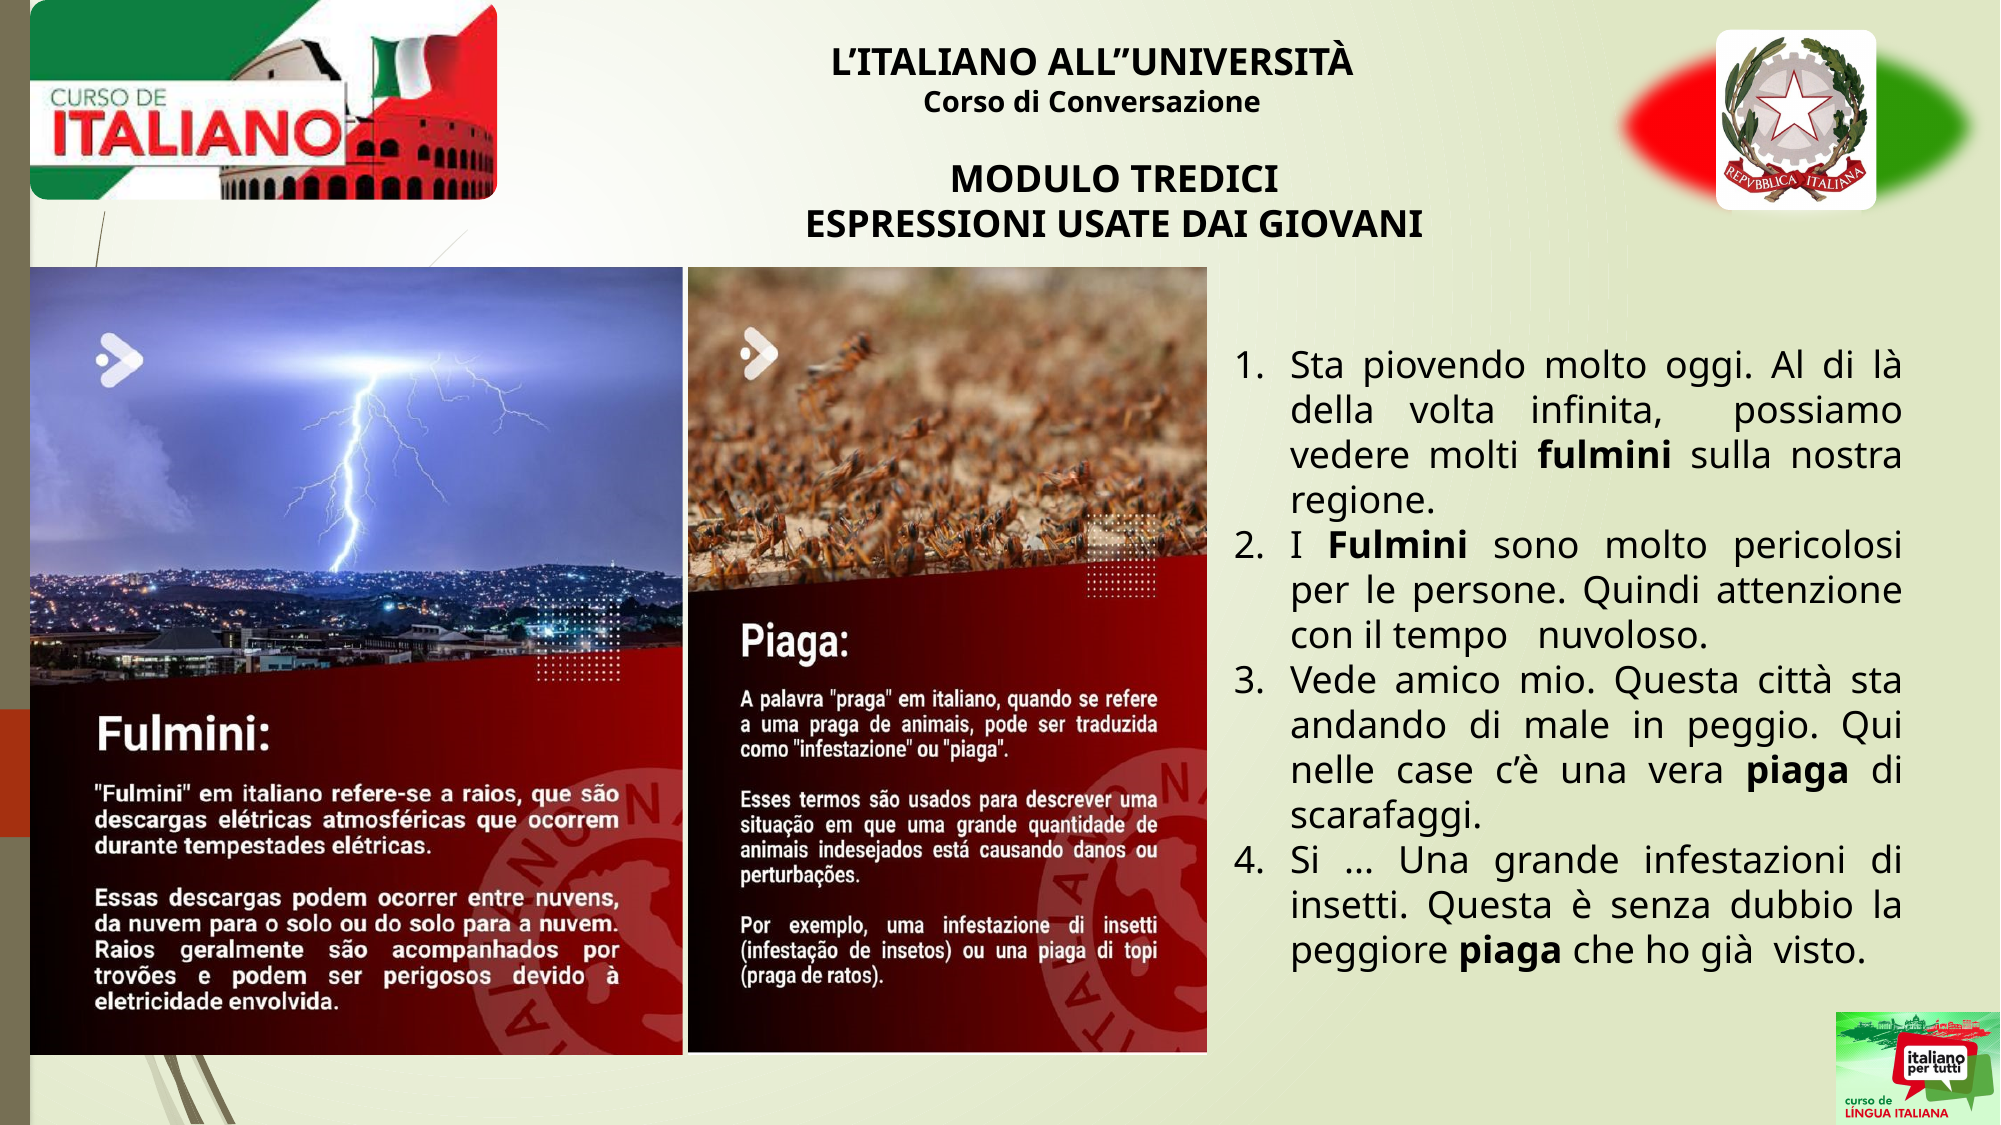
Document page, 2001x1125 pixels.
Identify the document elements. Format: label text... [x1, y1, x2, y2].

text_box L’ITALIANO ALL”UNIVERSITÀ Corso di Conversazione [777, 30, 1408, 126]
text_box Sta piovendo molto oggi. Al di là della volta infinita, possiamo vedere molti fulmini sulla nostra regione. I Fulmini sono molto pericolosi per le persone. Quindi attenzione con il tempo nuvoloso. Vede amico mio. Questa città sta andando di male in peggio. Qui nelle case c’è una vera piaga di scarafaggi. Si ... Una grande infestazioni di insetti. Questa è senza dubbio la peggiore piaga che ho già visto. [1218, 288, 1919, 1125]
picture [1601, 26, 1991, 227]
picture [29, 267, 683, 1055]
text_box MODULO TREDICI ESPRESSIONI USATE DAI GIOVANI [777, 147, 1452, 253]
text_box [1212, 393, 1218, 454]
text_box [268, 256, 1893, 317]
picture [687, 267, 1208, 1055]
picture [1836, 1012, 2000, 1125]
picture [29, 0, 498, 200]
